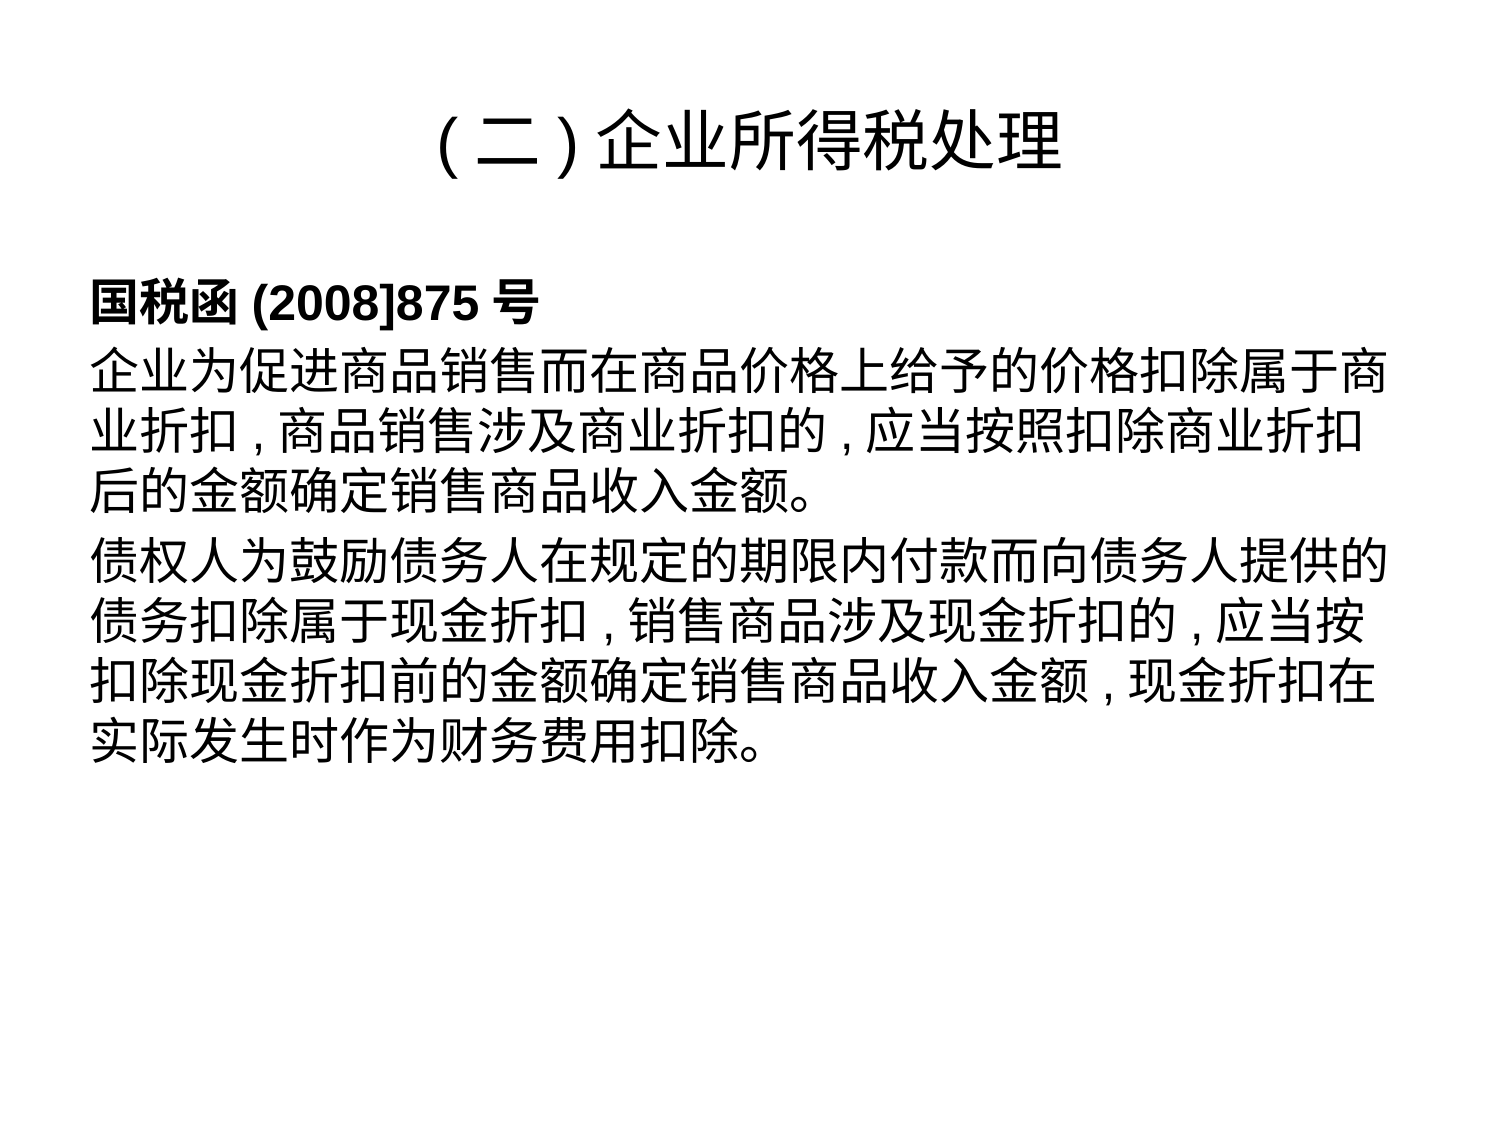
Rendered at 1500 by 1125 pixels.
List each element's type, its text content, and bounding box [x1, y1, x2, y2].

list 国税函(2008]875号 企业为促进商品销售而在商品价格上给予的价格扣除属于商业折扣,商品销售涉及商业折扣的,应当按照扣除商业折扣后的金额确定销售商品收入金额。 债权人为鼓励债务人在规定的期限内付款而向债务人提供的债务扣除属于现金折扣,销售商品涉及现金折扣的,应当按扣除现金折扣前的金额确定销售商品收入金额,现金折扣在实际发生时作为财务费用扣除。 [74, 262, 1426, 1006]
title (二)企业所得税处理 [74, 44, 1426, 233]
